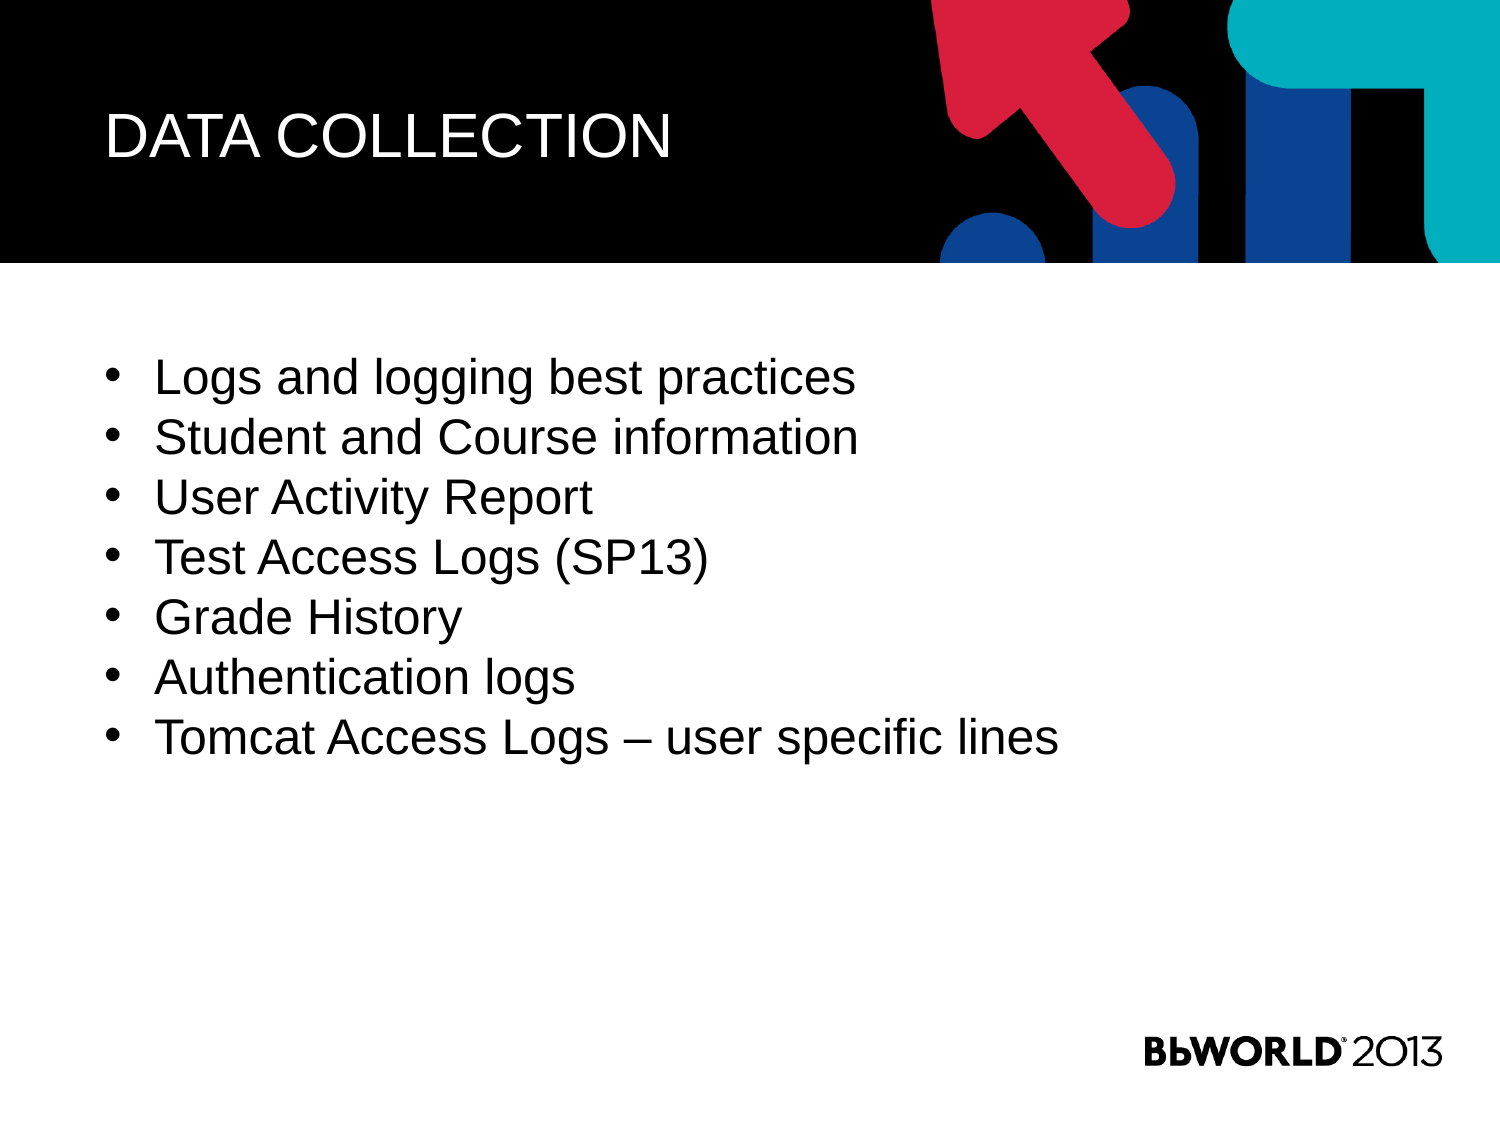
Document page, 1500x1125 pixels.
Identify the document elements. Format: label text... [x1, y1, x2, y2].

title Data Collection [104, 95, 903, 236]
picture [0, 0, 1500, 1125]
list Logs and logging best practices Student and Course information User Activity Report Test Access Logs (SP13) Grade History Authentication logs Tomcat Access Logs – user specific lines [104, 336, 1146, 983]
